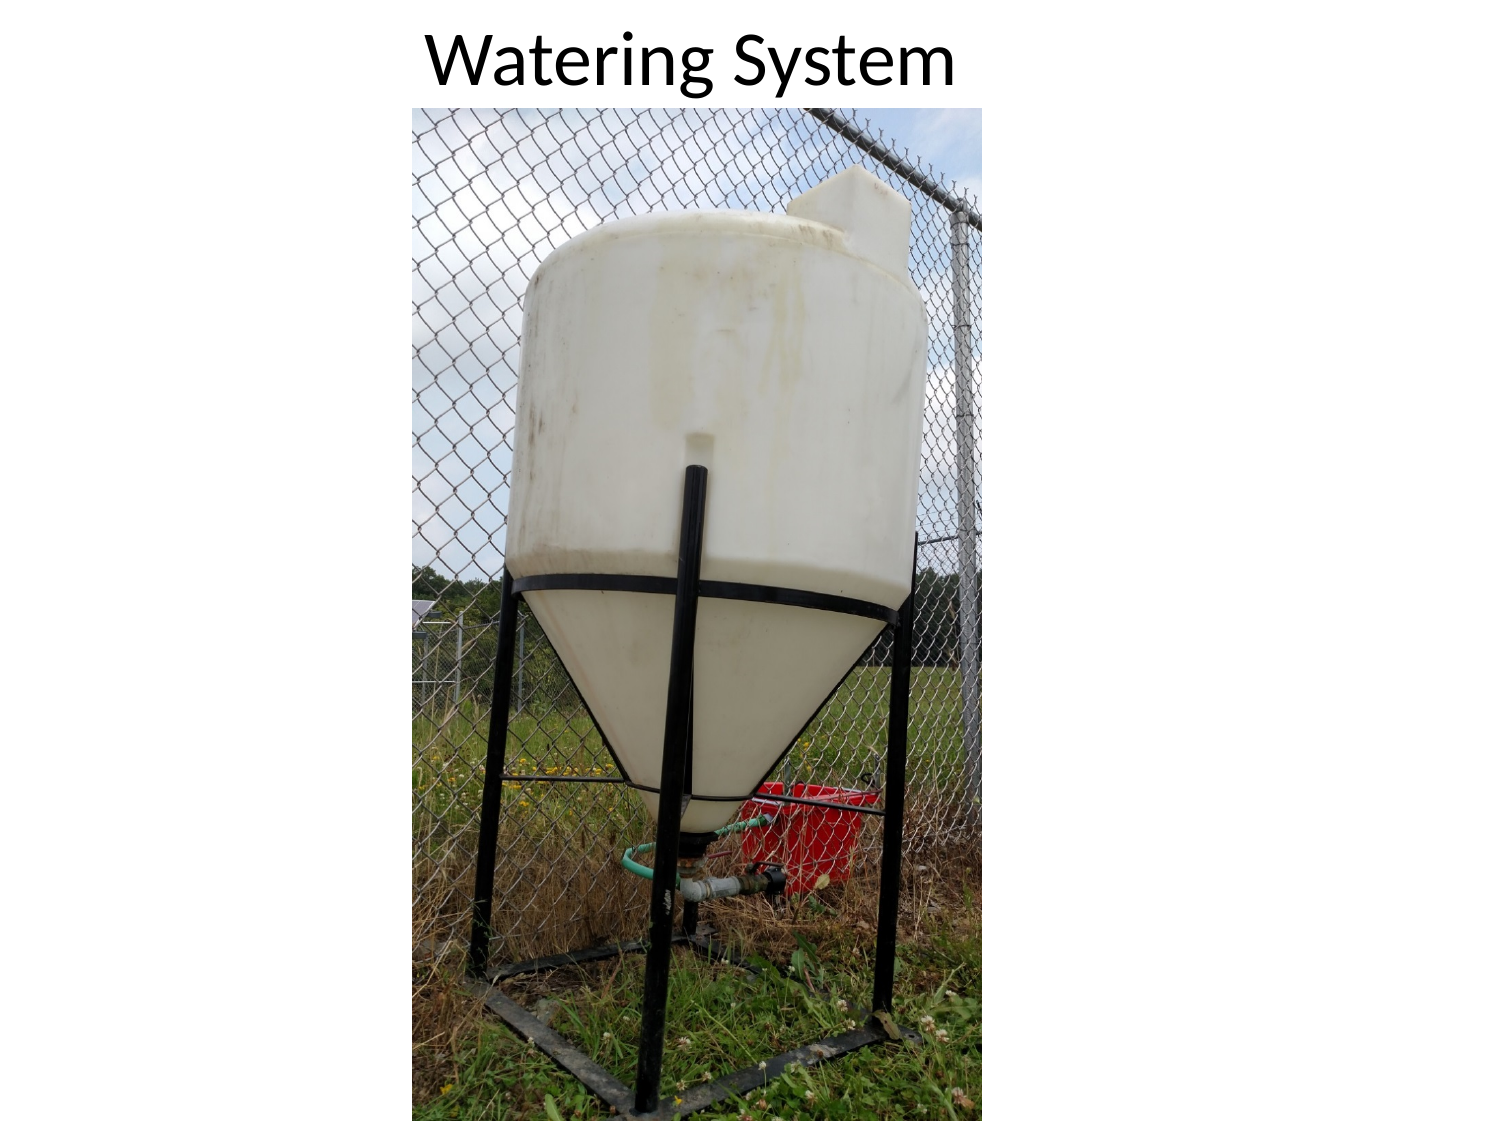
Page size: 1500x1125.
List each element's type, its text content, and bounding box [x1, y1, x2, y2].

title Watering System [281, 0, 1120, 109]
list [412, 108, 982, 1122]
